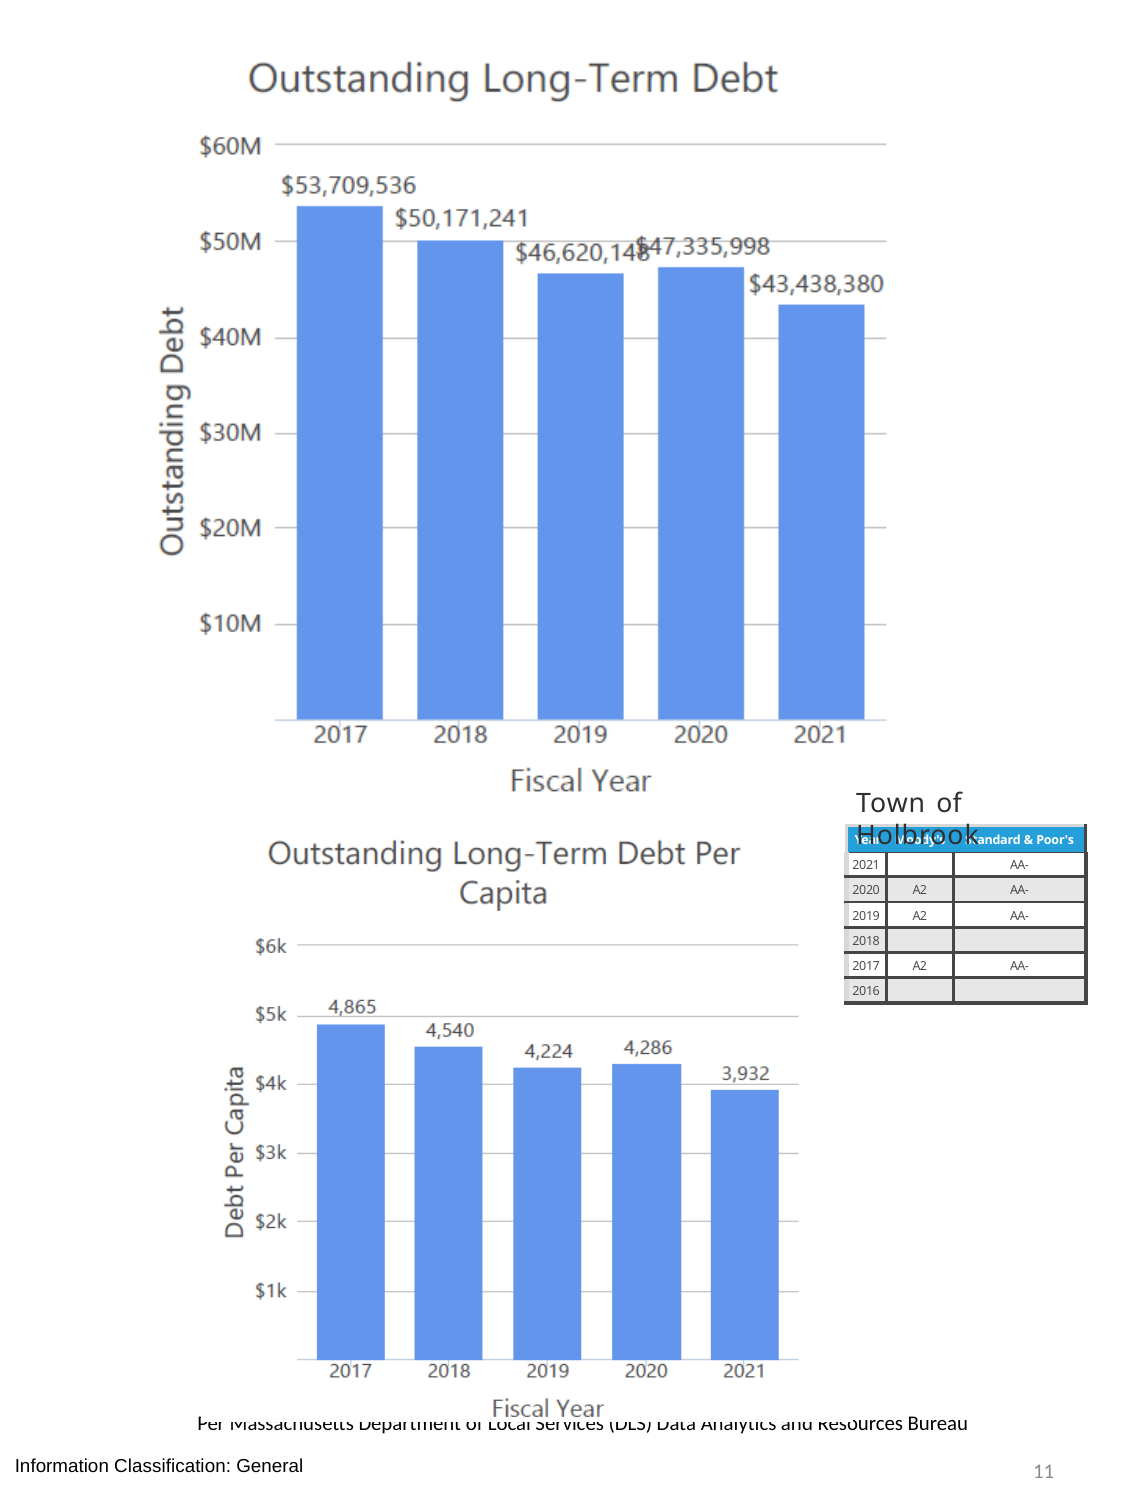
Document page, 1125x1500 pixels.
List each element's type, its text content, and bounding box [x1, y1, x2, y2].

text_box Town of Holbrook [854, 783, 1081, 850]
table_cell 2016 [853, 979, 885, 1001]
table_header Year [848, 827, 886, 852]
table_cell 2017 [853, 954, 885, 976]
table_cell 2021 [853, 853, 885, 875]
table_cell AA- [955, 853, 1084, 875]
table_cell [955, 929, 1084, 951]
picture [201, 837, 853, 1422]
table_cell AA- [955, 878, 1084, 901]
table_cell A2 [888, 903, 952, 926]
picture [147, 53, 907, 801]
table_cell AA- [955, 903, 1084, 926]
table_cell 2020 [853, 878, 885, 901]
table_header Standard & Poor's [953, 827, 1084, 852]
table_cell AA- [955, 954, 1084, 976]
table_cell [955, 979, 1084, 1001]
table_cell A2 [888, 954, 952, 976]
table_cell 2018 [853, 929, 885, 951]
table_cell [888, 979, 952, 1001]
slide_number 11 [969, 1450, 1070, 1491]
table_cell [888, 929, 952, 951]
text_box Per Massachusetts Department of Local Services (DLS) Data Analytics and Resources Bureau [182, 1401, 1086, 1442]
table_cell A2 [888, 878, 952, 901]
table_cell 2019 [853, 903, 885, 926]
table_cell [888, 853, 952, 875]
